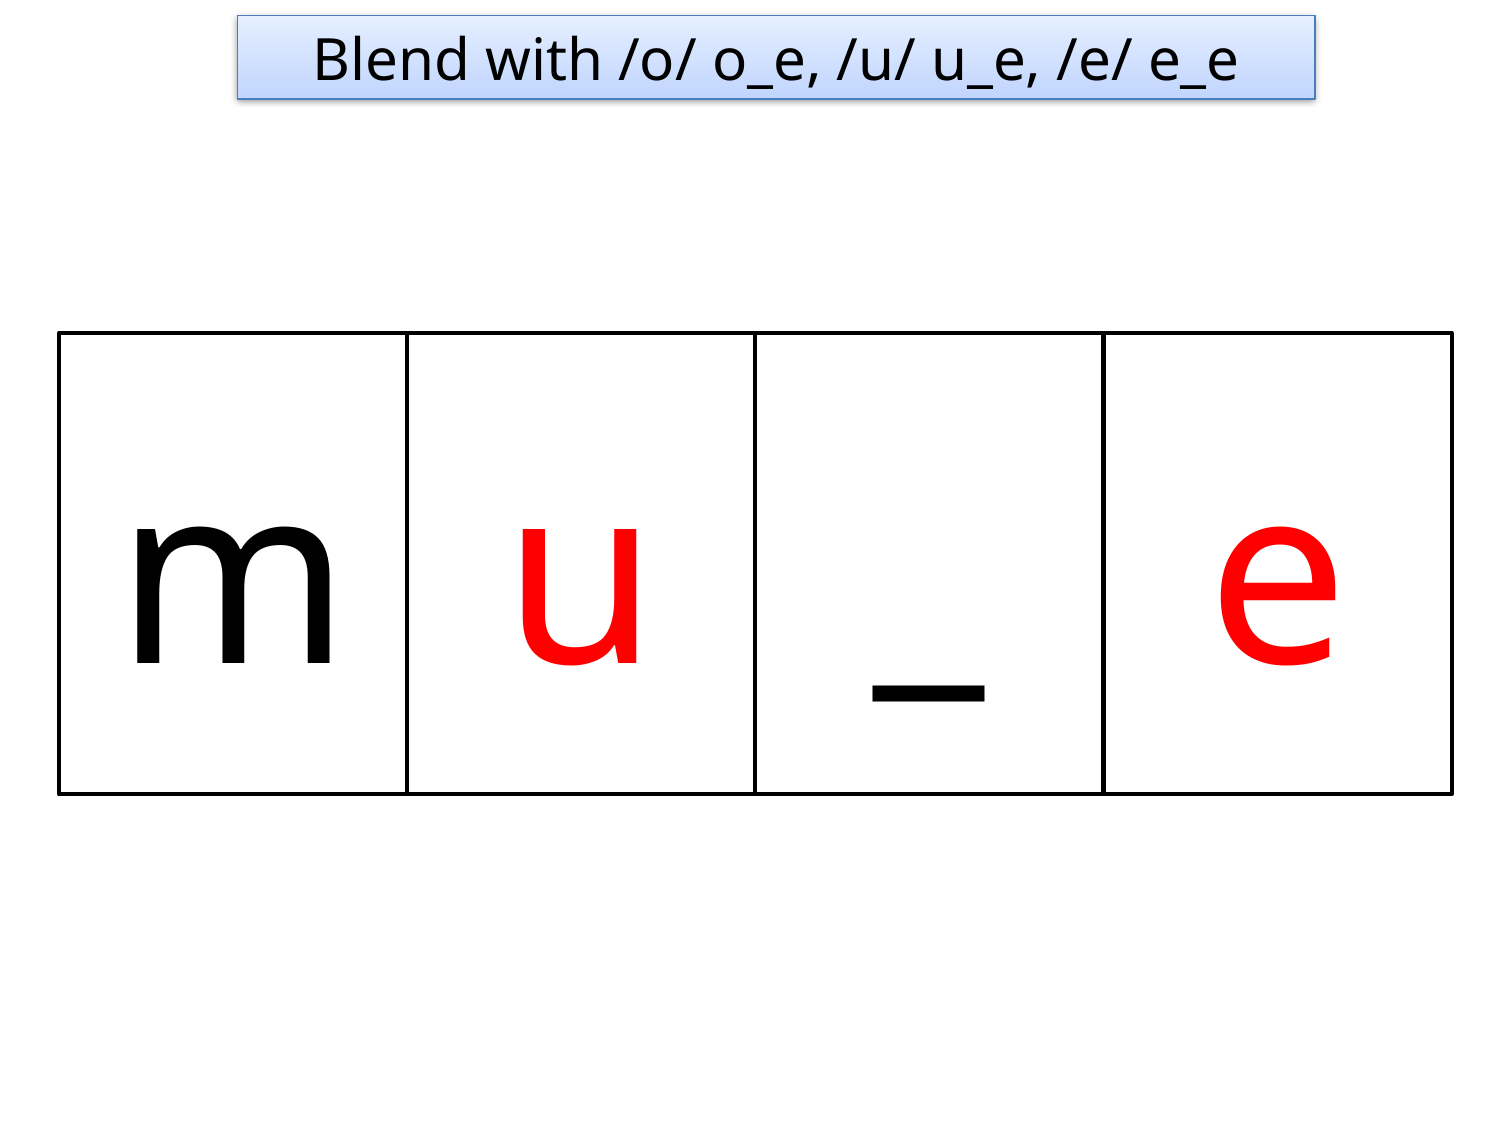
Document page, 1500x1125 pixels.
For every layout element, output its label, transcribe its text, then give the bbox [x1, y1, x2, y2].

text_box e [1101, 331, 1454, 796]
text_box _ [753, 331, 1101, 796]
text_box u [405, 331, 753, 796]
text_box Blend with /o/ o_e, /u/ u_e, /e/ e_e [237, 15, 1316, 100]
text_box m [57, 331, 405, 796]
